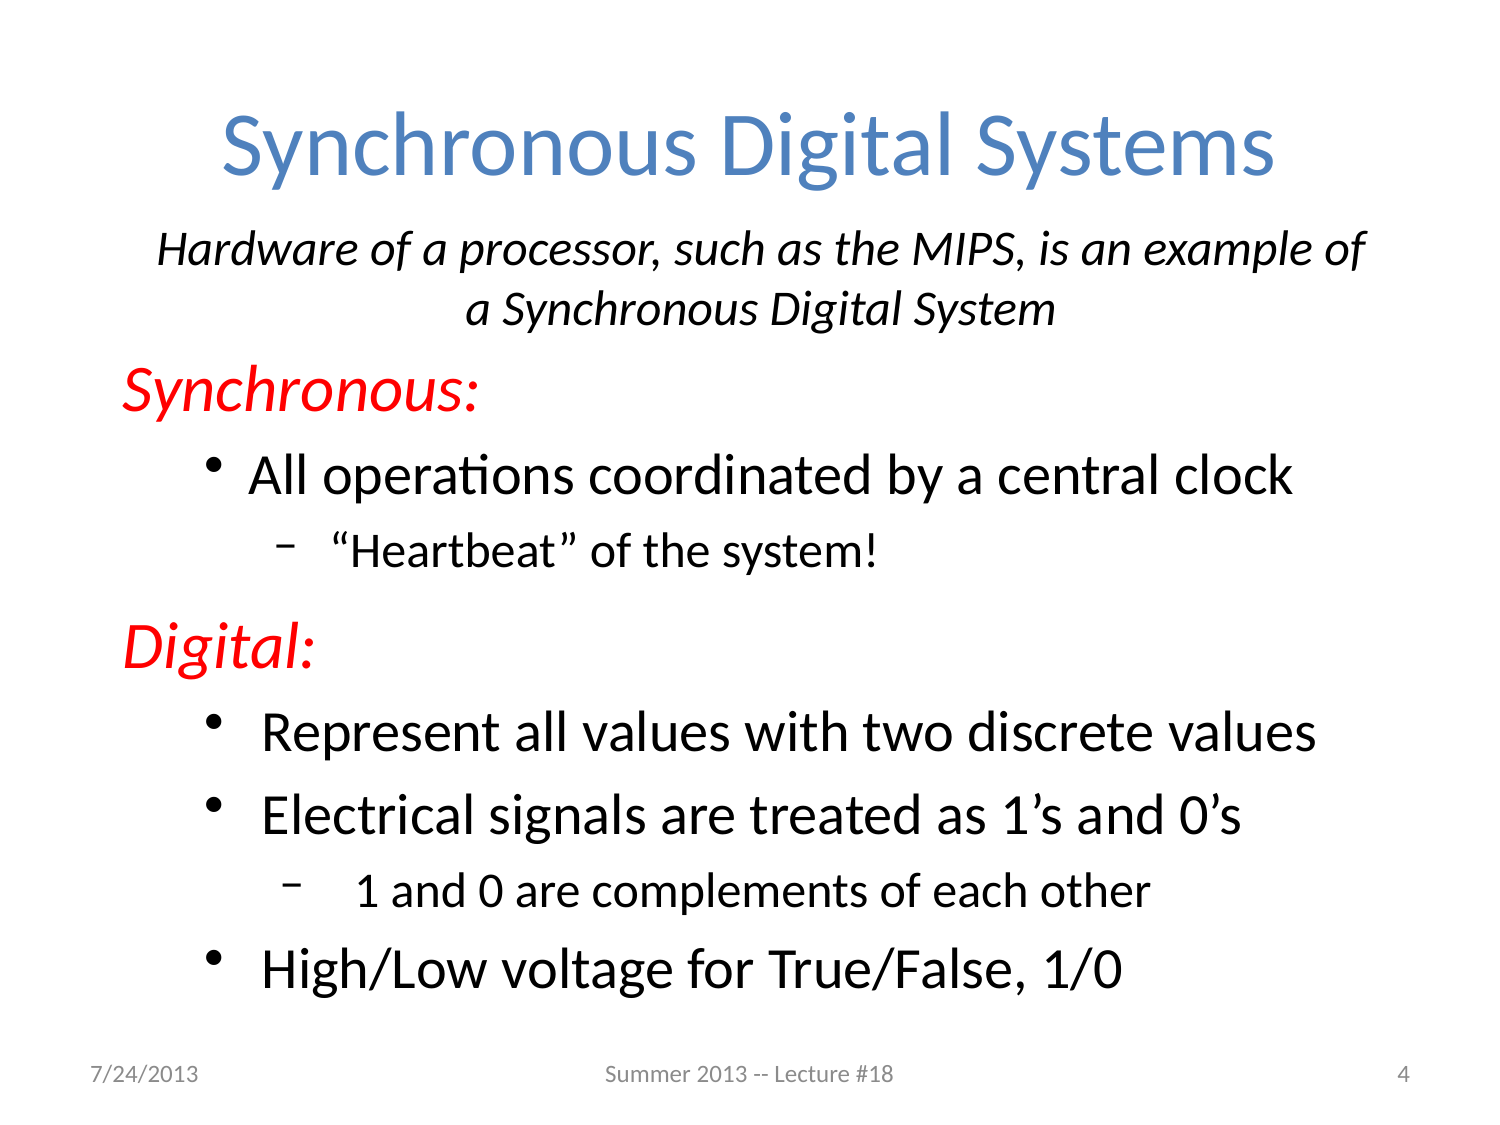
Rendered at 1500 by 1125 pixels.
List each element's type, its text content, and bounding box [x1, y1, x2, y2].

text_box Synchronous: All operations coordinated by a central clock “Heartbeat” of the system! Digital: Represent all values with two discrete values Electrical signals are treated as 1’s and 0’s 1 and 0 are complements of each other High/Low voltage for True/False, 1/0 [112, 359, 1400, 1005]
title Synchronous Digital Systems [75, 45, 1425, 233]
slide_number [75, 1042, 425, 1103]
footer Summer 2013 -- Lecture #18 [512, 1042, 988, 1103]
text_box Hardware of a processor, such as the MIPS, is an example of a Synchronous Digital System [134, 207, 1388, 343]
slide_number 4 [1074, 1042, 1425, 1103]
